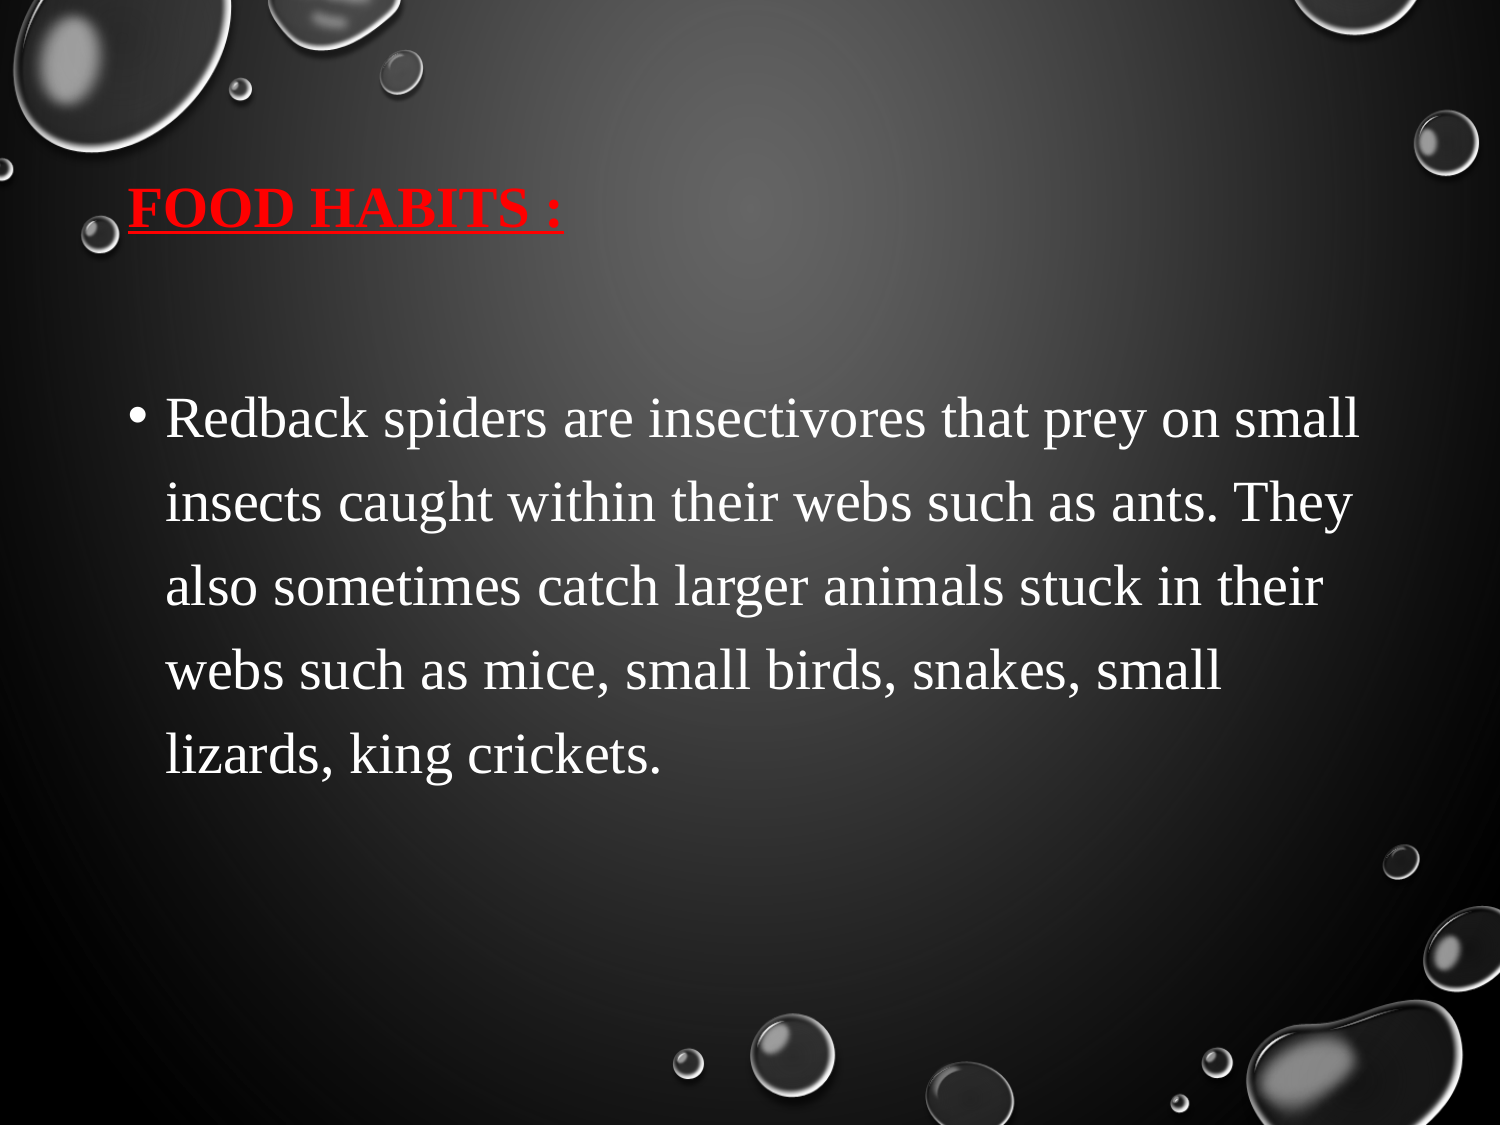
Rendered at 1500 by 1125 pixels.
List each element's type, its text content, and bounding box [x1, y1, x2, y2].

list FOOD HABITS : Redback spiders are insectivores that prey on small insects caught within their webs such as ants. They also sometimes catch larger animals stuck in their webs such as mice, small birds, snakes, small lizards, king crickets. [112, 148, 1388, 950]
picture [0, 0, 1500, 1125]
